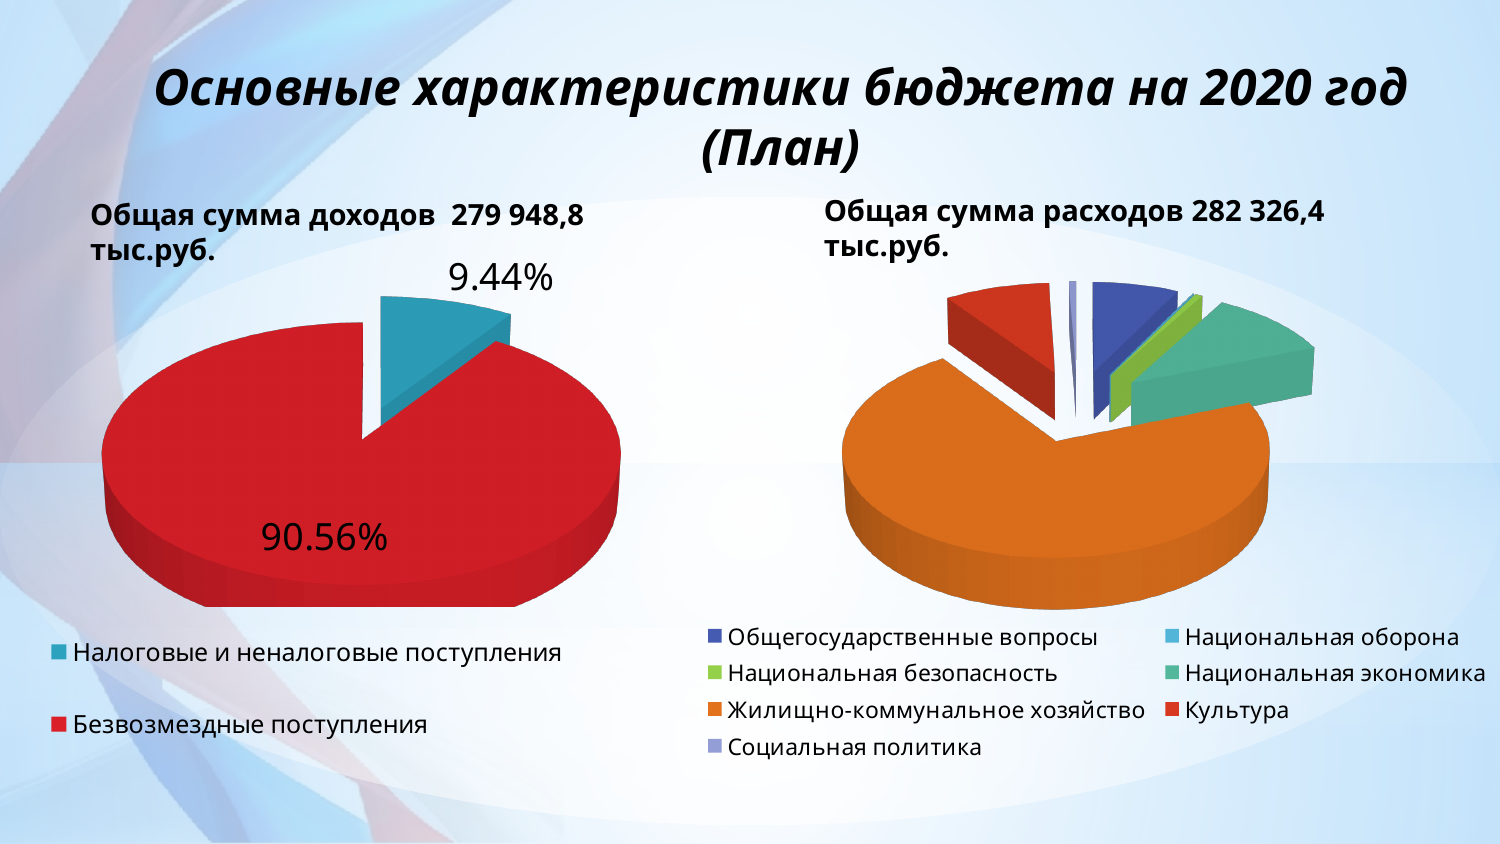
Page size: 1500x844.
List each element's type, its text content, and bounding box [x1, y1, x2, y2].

chart [0, 185, 1500, 801]
text_box Общая сумма расходов 282 326,4 тыс.руб. [809, 185, 1459, 268]
text_box Основные характеристики бюджета на 2020 год (План) [138, 48, 1424, 183]
